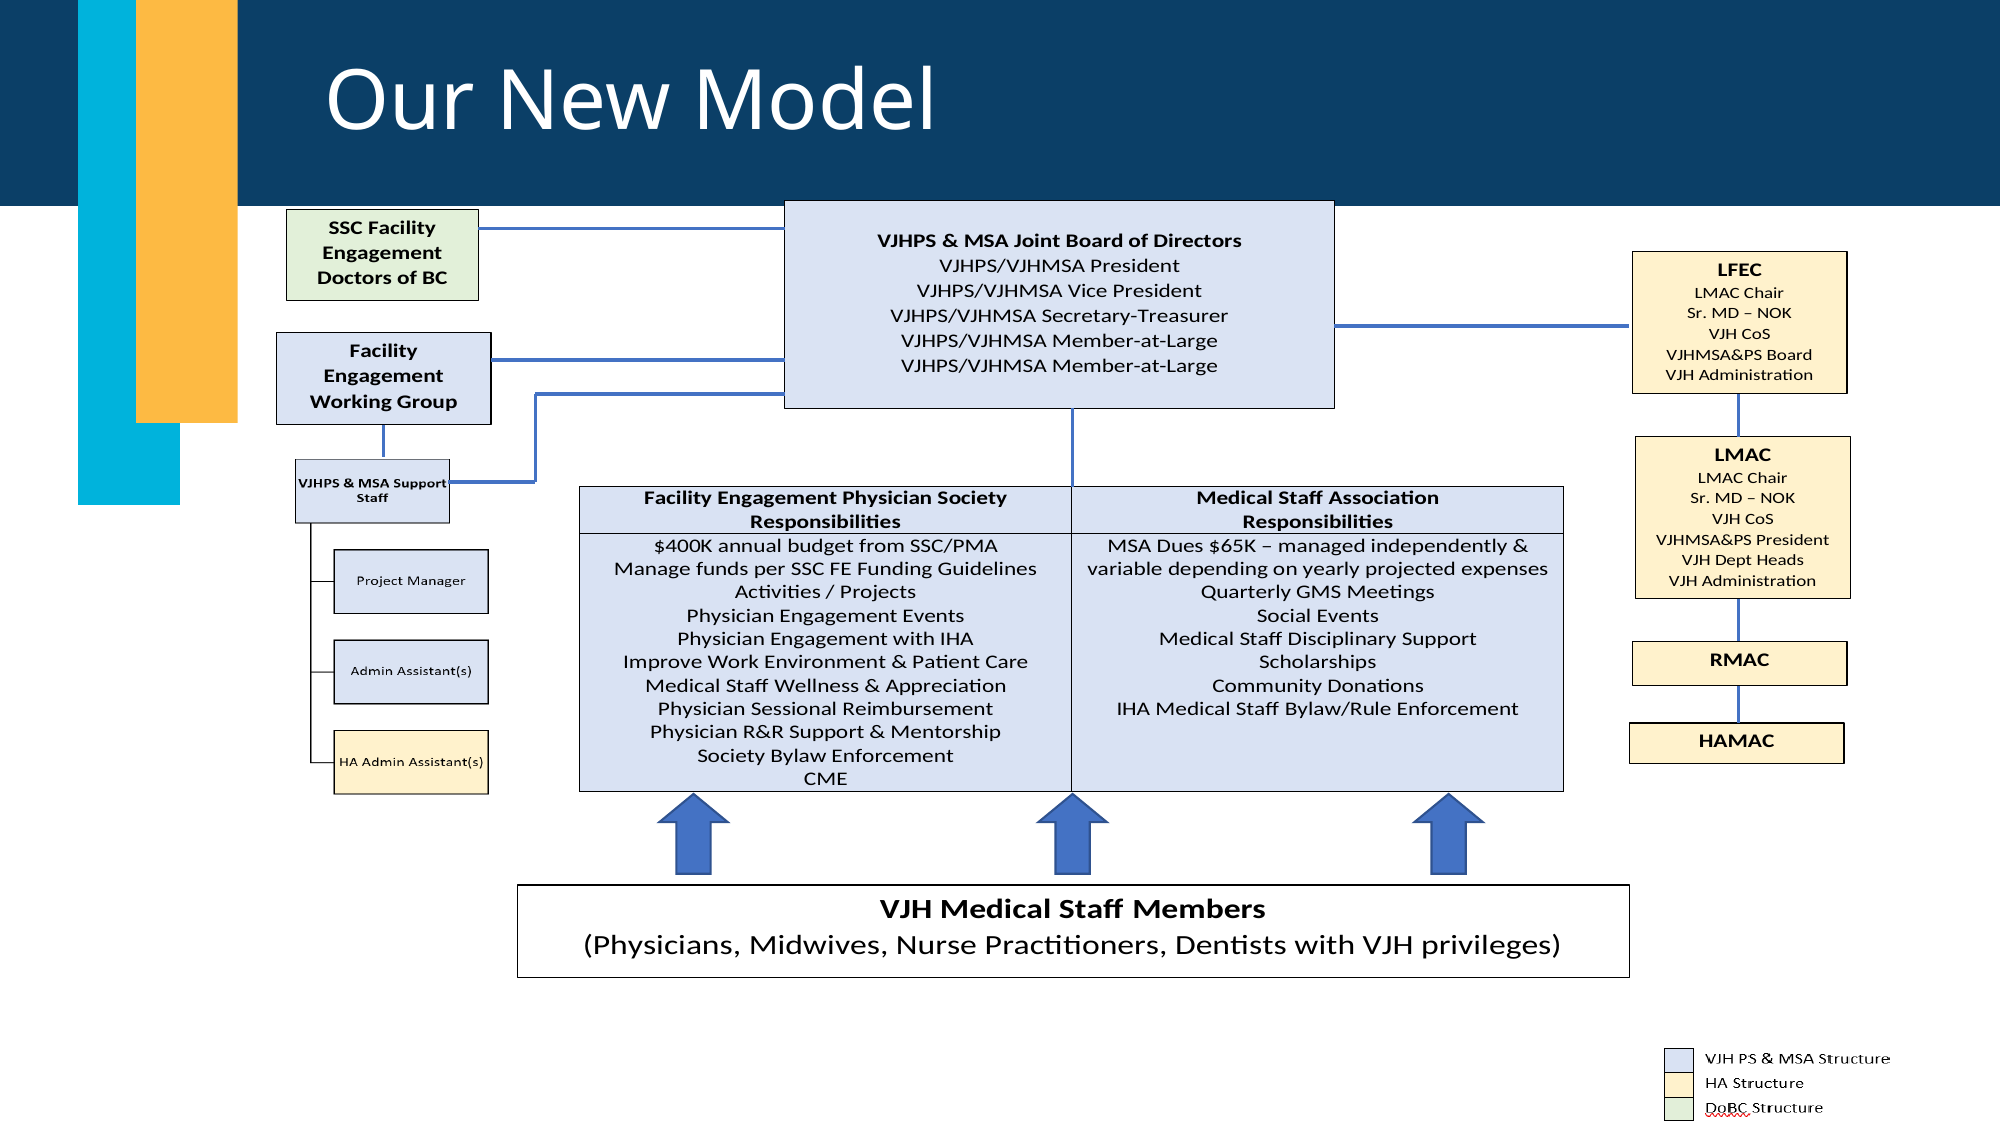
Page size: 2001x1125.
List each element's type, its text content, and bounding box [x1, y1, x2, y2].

title Our New Model [316, 24, 1975, 182]
picture [275, 199, 1913, 1125]
